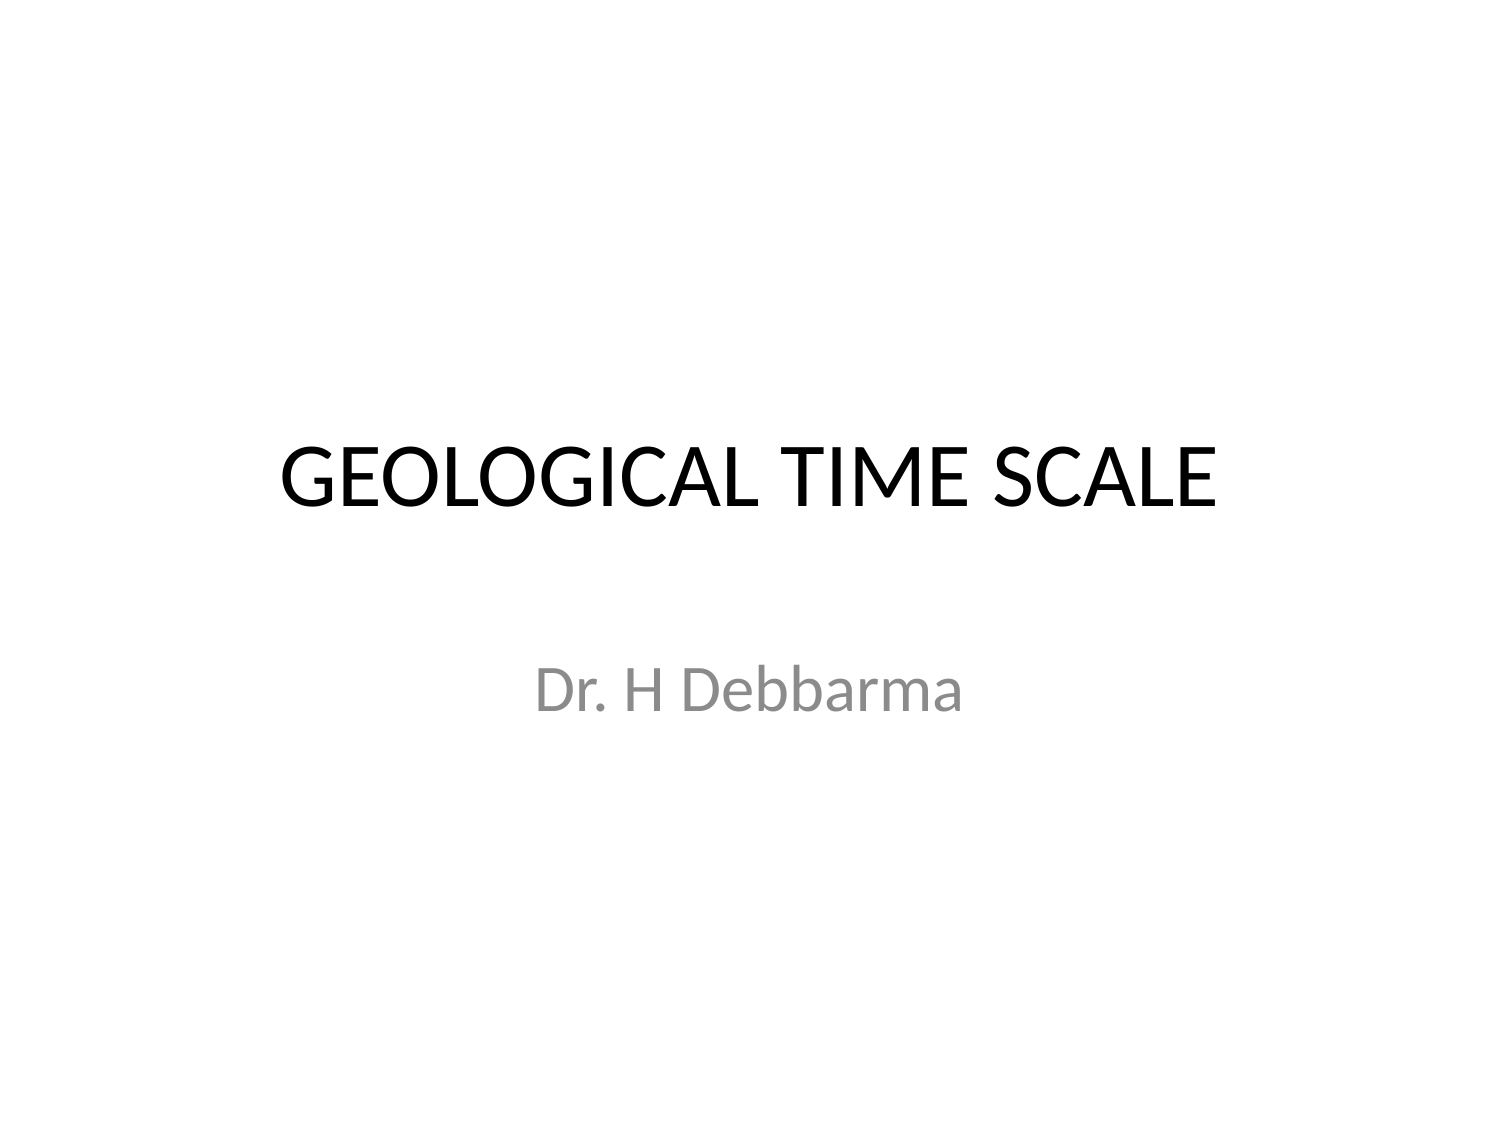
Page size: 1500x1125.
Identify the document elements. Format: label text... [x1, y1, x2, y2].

subtitle Dr. H Debbarma [225, 637, 1275, 925]
title GEOLOGICAL TIME SCALE [112, 349, 1388, 591]
